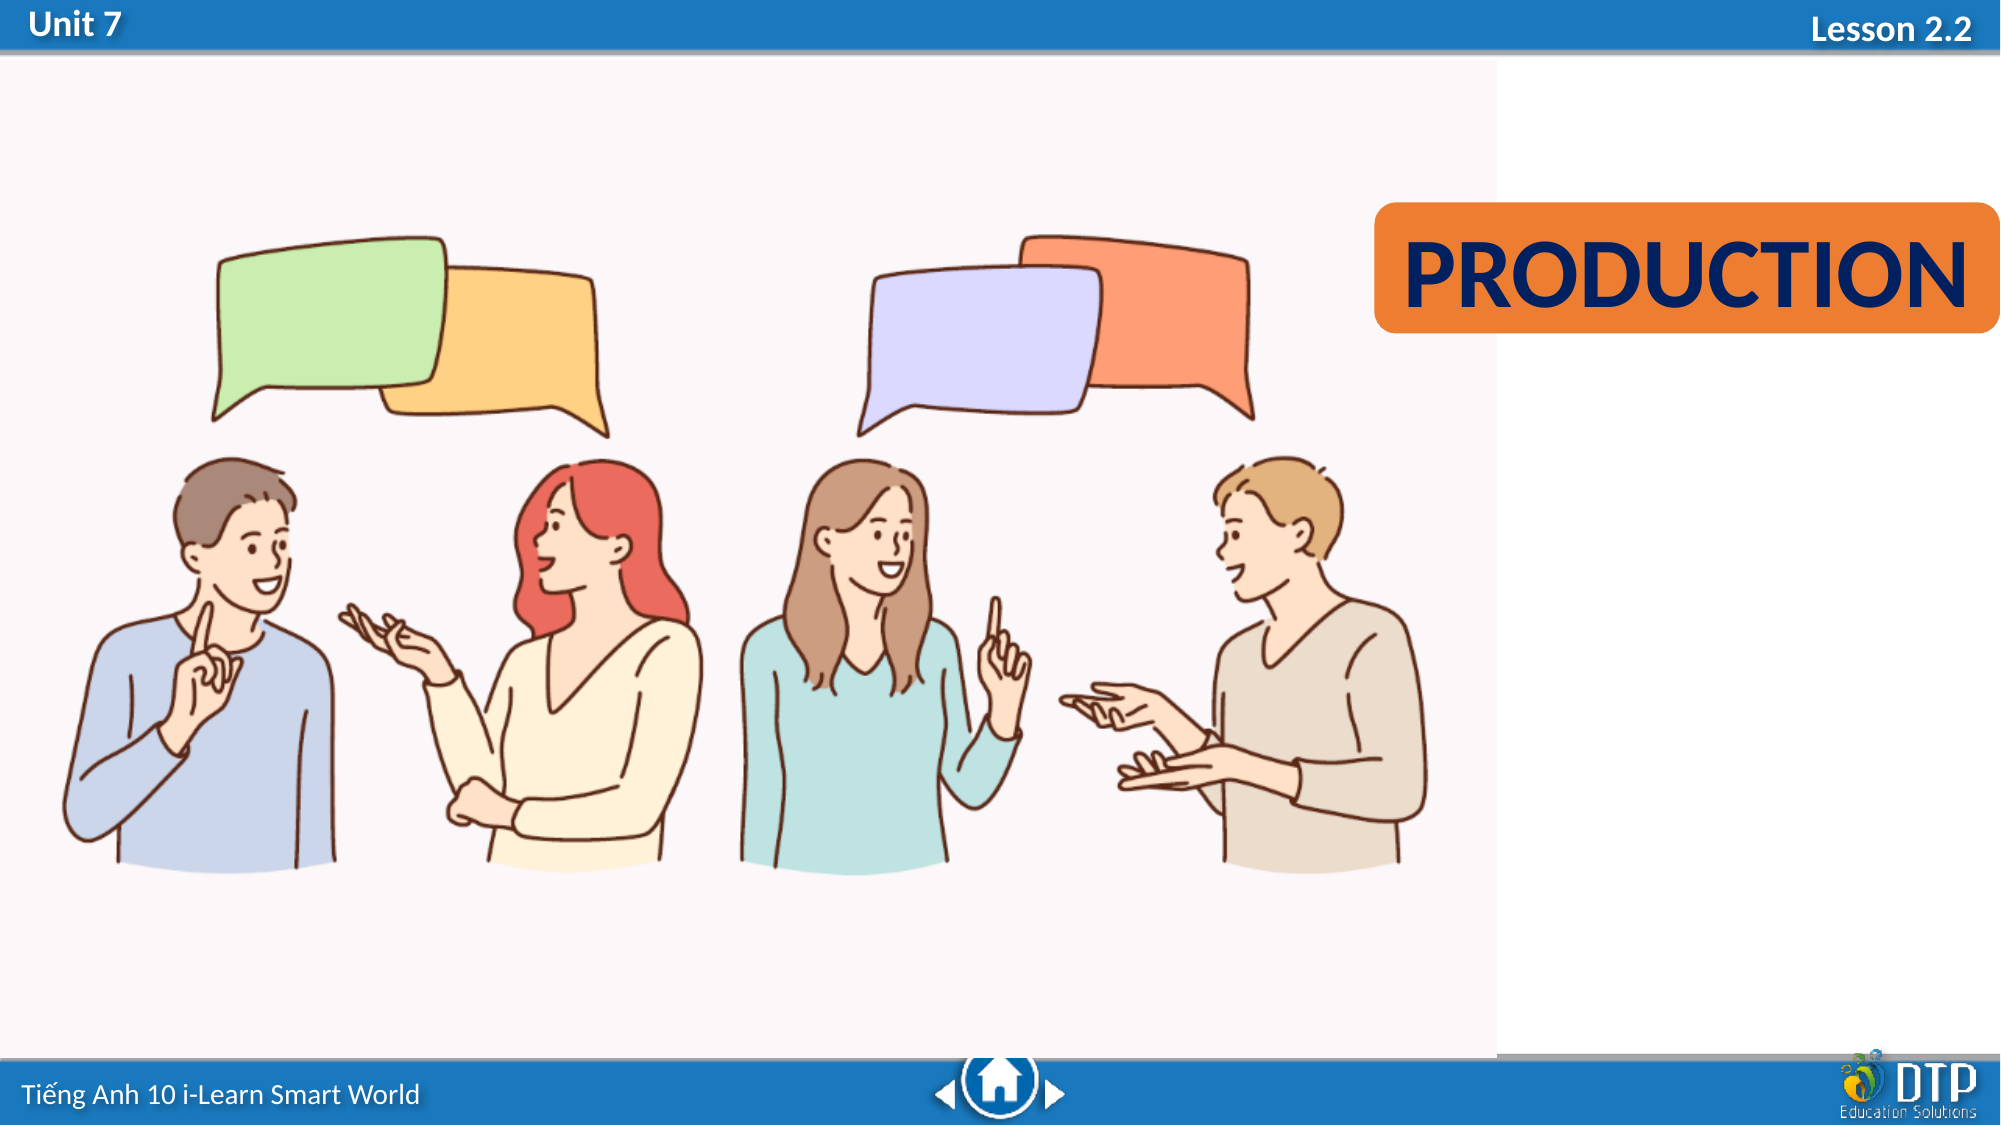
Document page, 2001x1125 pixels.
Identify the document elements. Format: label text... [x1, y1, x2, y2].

picture [0, 0, 2001, 1125]
text_box PRODUCTION [1497, 201, 2000, 335]
